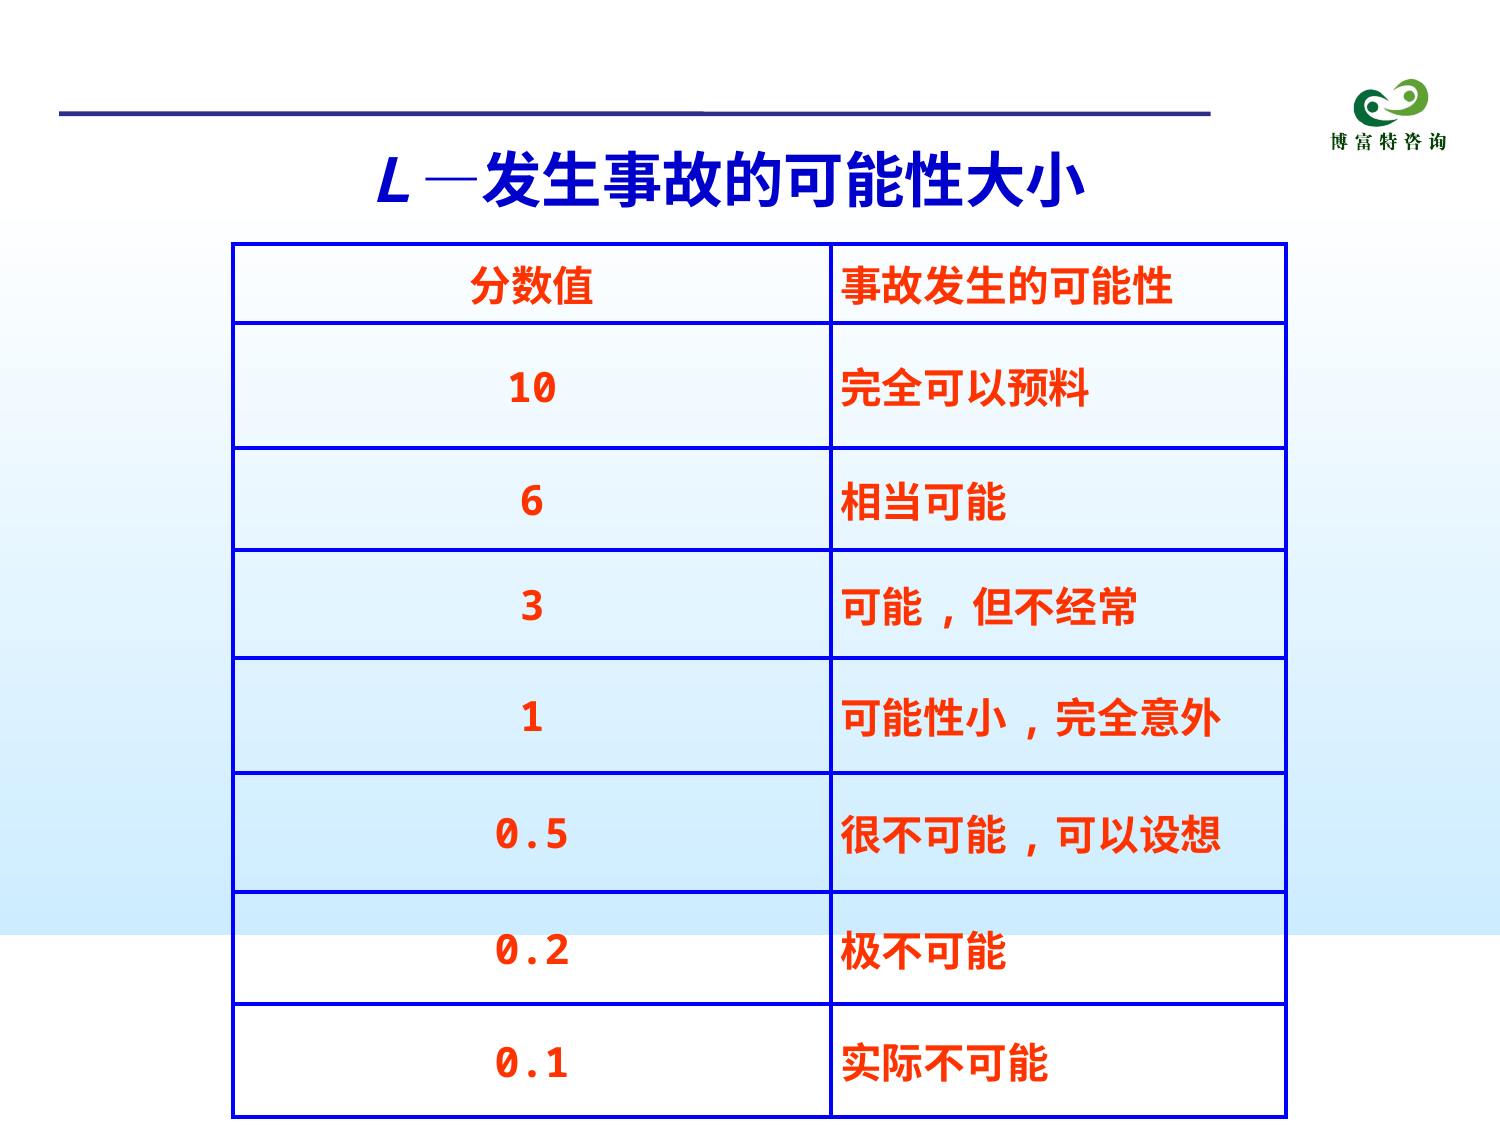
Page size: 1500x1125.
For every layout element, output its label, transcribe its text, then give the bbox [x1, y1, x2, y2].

table_cell 很不可能,可以设想 [833, 775, 1284, 890]
table_cell 0.5 [235, 775, 829, 890]
table_cell 可能性小,完全意外 [833, 660, 1284, 771]
table_cell 1 [235, 660, 829, 771]
table_header 事故发生的可能性 [833, 246, 1284, 321]
text_box Ｌ—发生事故的可能性大小 [116, 137, 1097, 220]
text_box [0, 201, 1500, 935]
table_cell 6 [235, 450, 829, 548]
picture [1316, 78, 1465, 153]
table_cell 0.1 [235, 1006, 829, 1115]
table_header 分数值 [235, 246, 829, 321]
table_cell 3 [235, 552, 829, 656]
table_cell 相当可能 [833, 450, 1284, 548]
table_cell 0.2 [235, 894, 829, 1002]
table_cell 极不可能 [833, 894, 1284, 1002]
table_cell 实际不可能 [833, 1006, 1284, 1115]
table_cell 完全可以预料 [833, 325, 1284, 446]
table_cell 可能,但不经常 [833, 552, 1284, 656]
table_cell 10 [235, 325, 829, 446]
